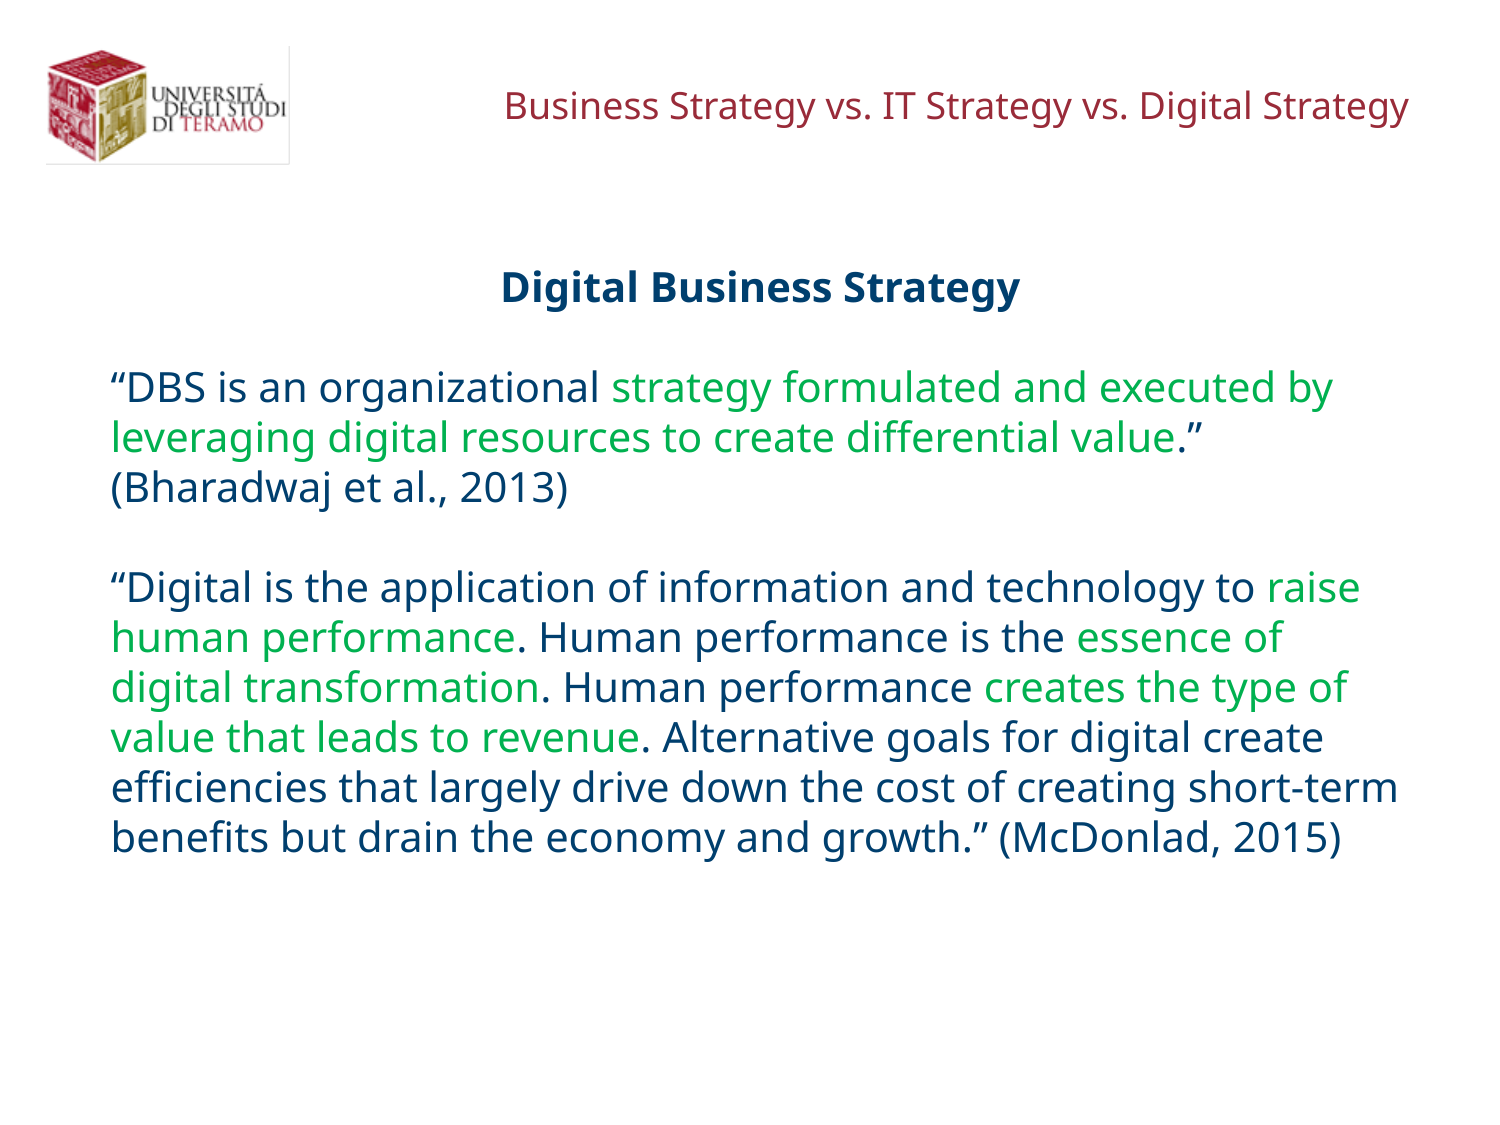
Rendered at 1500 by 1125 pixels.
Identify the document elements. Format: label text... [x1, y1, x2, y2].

title Business Strategy vs. IT Strategy vs. Digital Strategy [287, 45, 1425, 164]
text_box Digital Business Strategy “DBS is an organizational strategy formulated and executed by leveraging digital resources to create differential value.” (Bharadwaj et al., 2013) “Digital is the application of information and technology to raise human performance. Human performance is the essence of digital transformation. Human performance creates the type of value that leads to revenue. Alternative goals for digital create efficiencies that largely drive down the cost of creating short-term benefits but drain the economy and growth.” (McDonlad, 2015) [95, 252, 1425, 868]
picture [46, 46, 291, 166]
